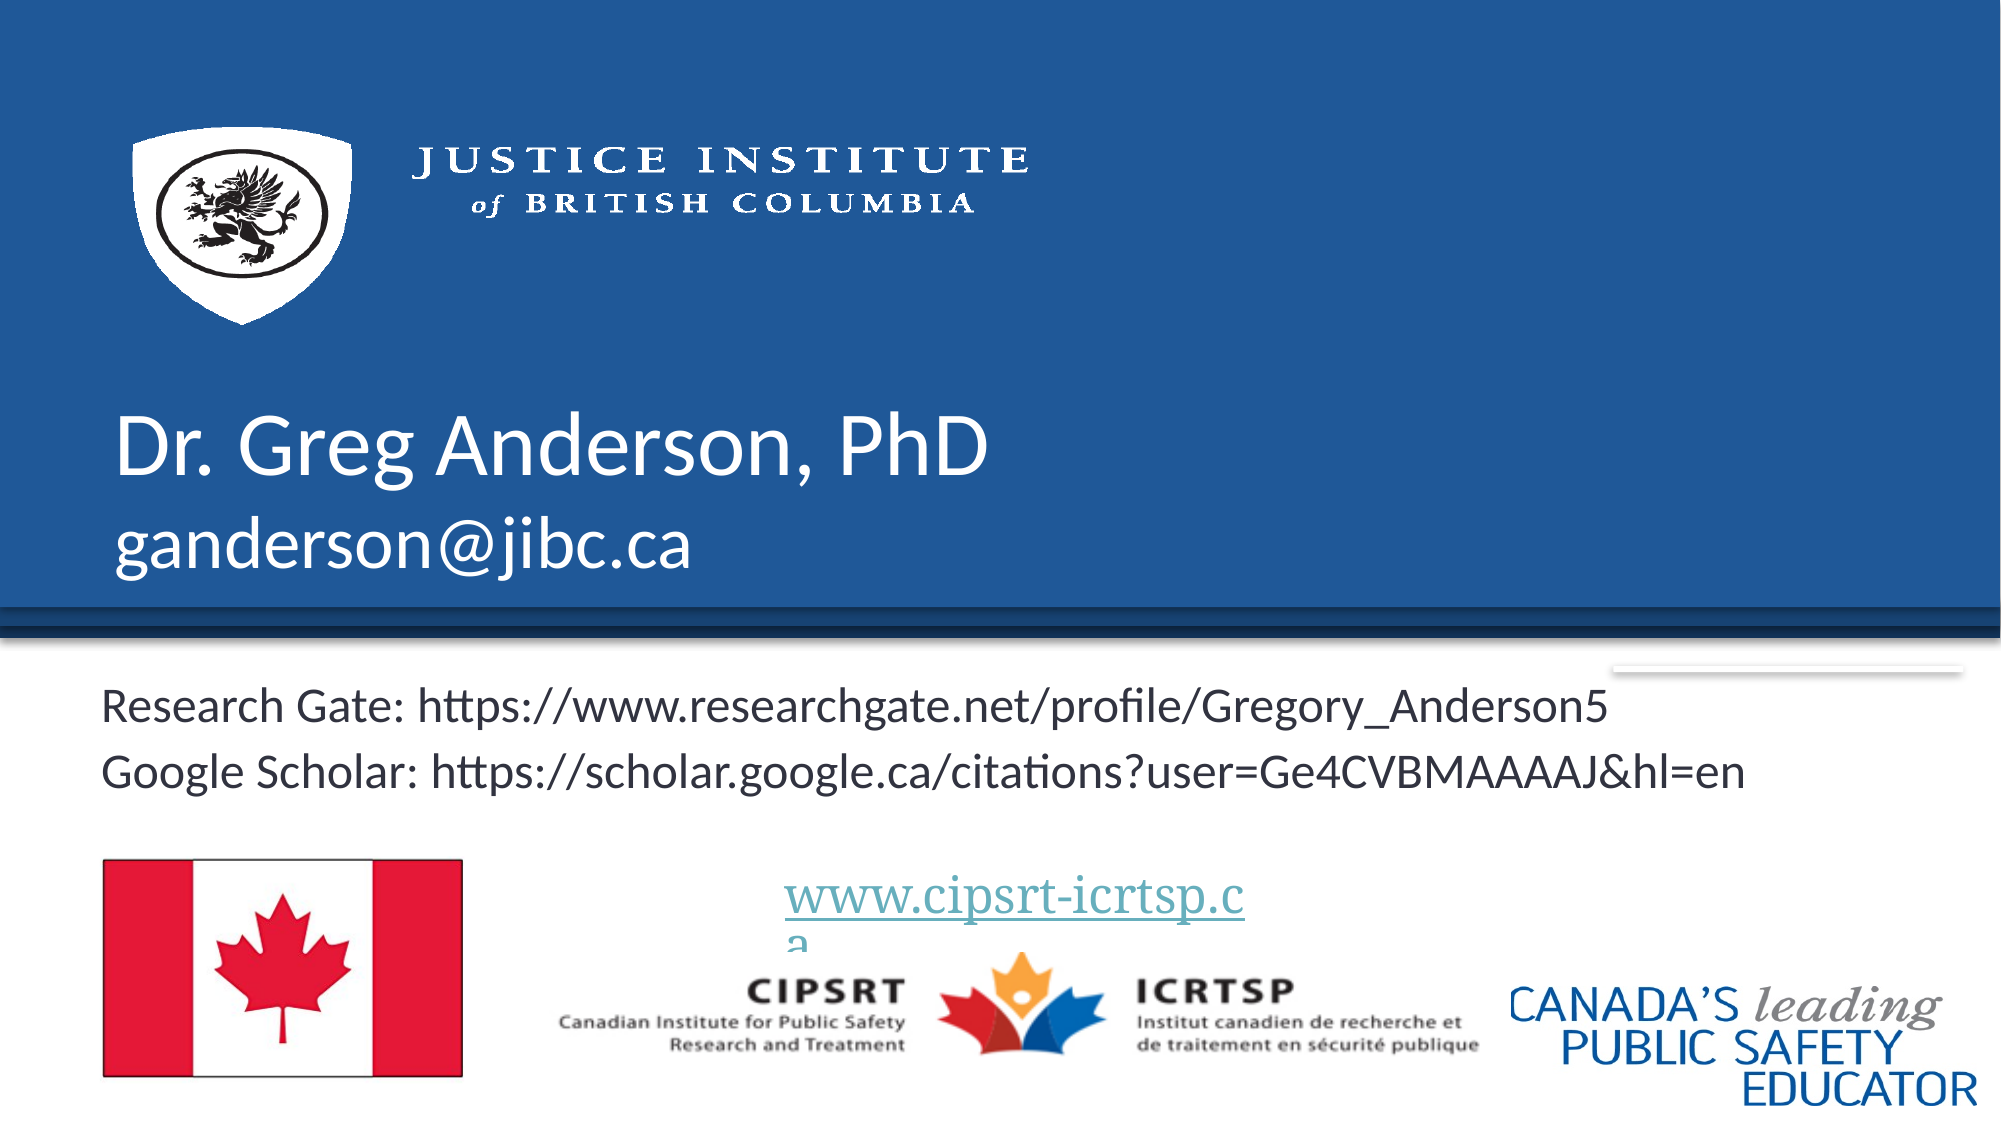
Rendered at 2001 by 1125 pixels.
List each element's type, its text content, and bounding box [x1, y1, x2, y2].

picture [99, 855, 468, 1089]
title Dr. Greg Anderson, PhD ganderson@jibc.ca [99, 349, 1950, 591]
picture [39, 109, 1237, 386]
subtitle Research Gate: https://www.researchgate.net/profile/Gregory_Anderson5 Google Scholar: https://scholar.google.ca/citations?user=Ge4CVBMAAAAJ&hl=en [75, 664, 1790, 953]
picture [547, 952, 1977, 1106]
text_box www.cipsrt-icrtsp.ca [769, 856, 1284, 949]
